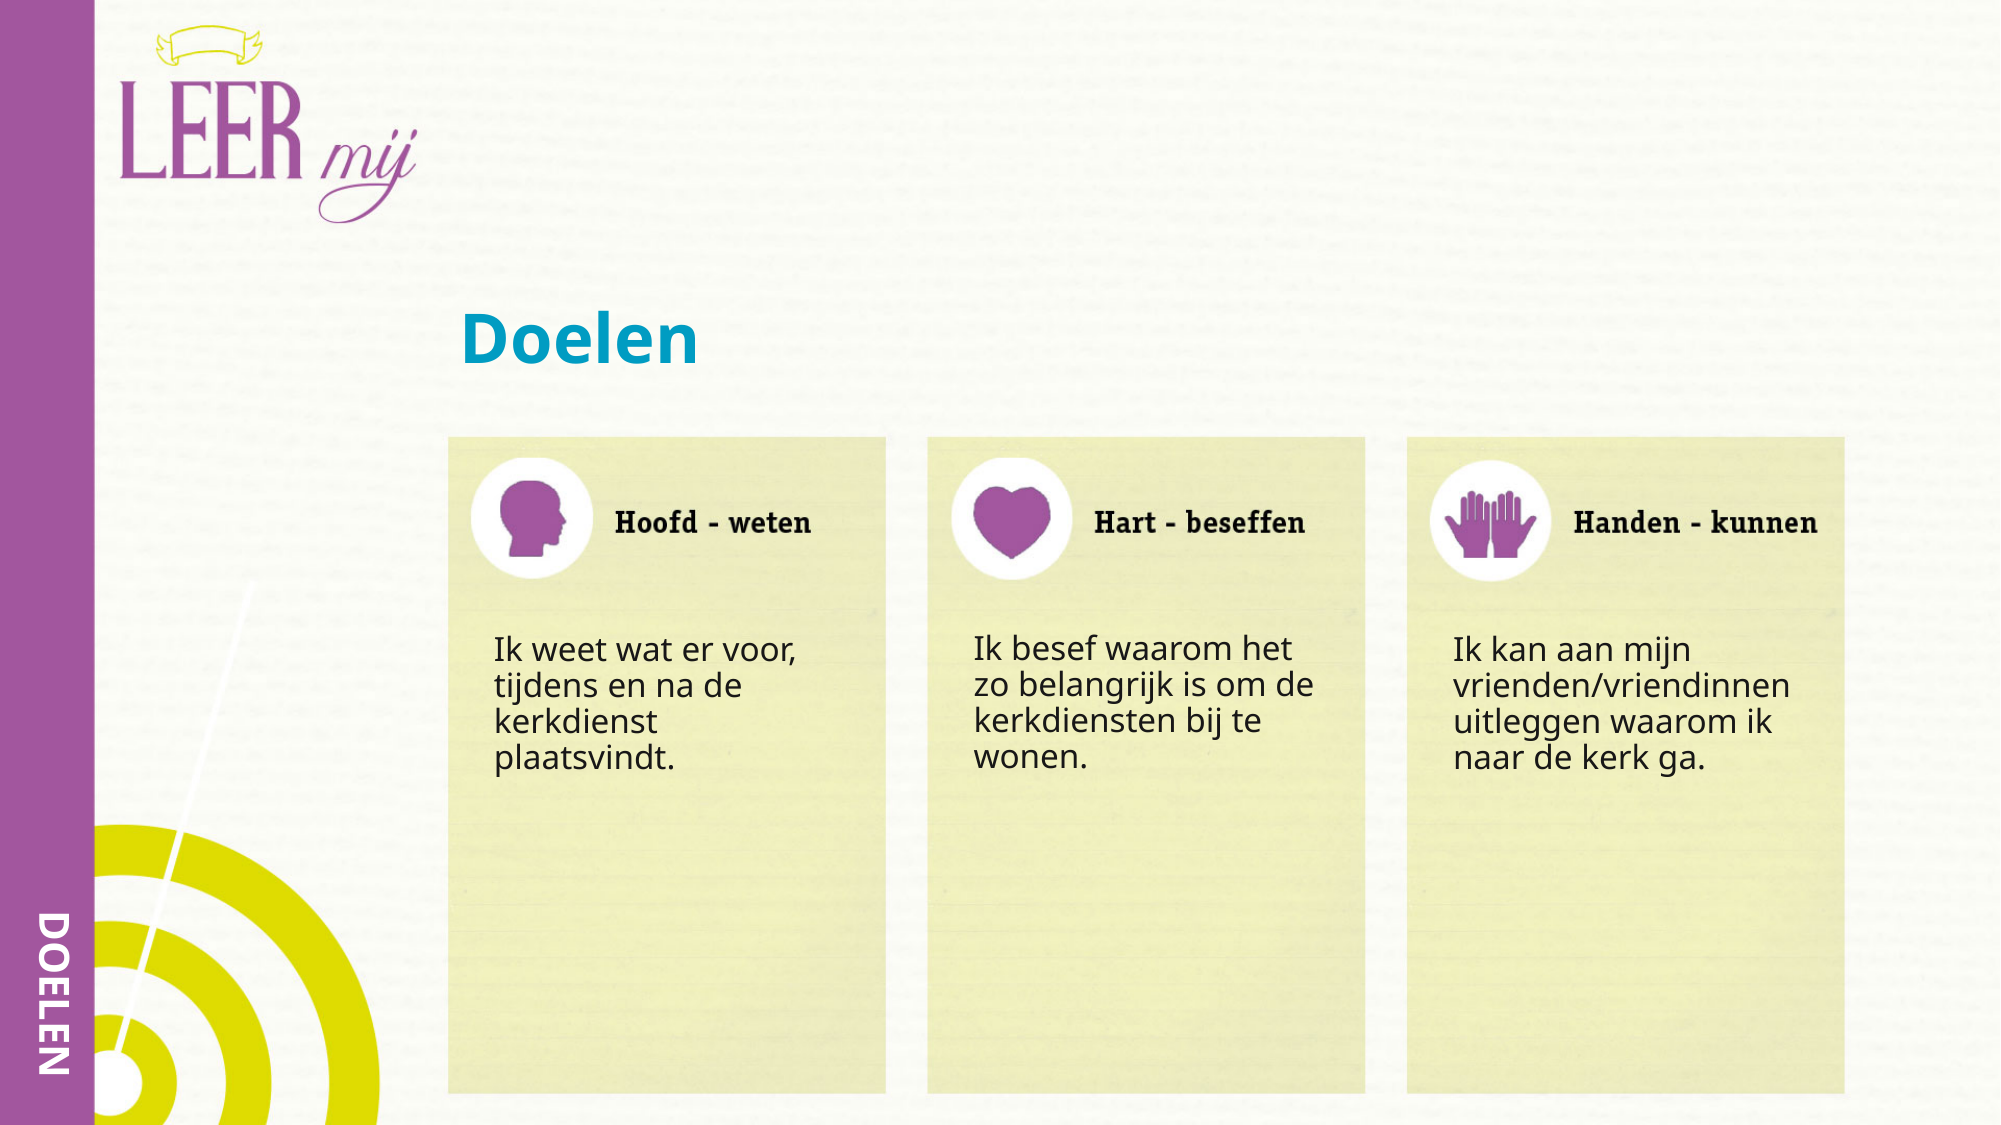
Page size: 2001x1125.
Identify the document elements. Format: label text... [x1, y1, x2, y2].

list Ik kan aan mijn vrienden/vriendinnen uitleggen waarom ik naar de kerk ga. [1438, 625, 1814, 1072]
picture [0, 0, 2001, 1125]
list Ik weet wat er voor, tijdens en na de kerkdienst plaatsvindt. [478, 625, 854, 1072]
title Doelen [444, 229, 1102, 386]
list Ik besef waarom het zo belangrijk is om de kerkdiensten bij te wonen. [958, 624, 1334, 1071]
